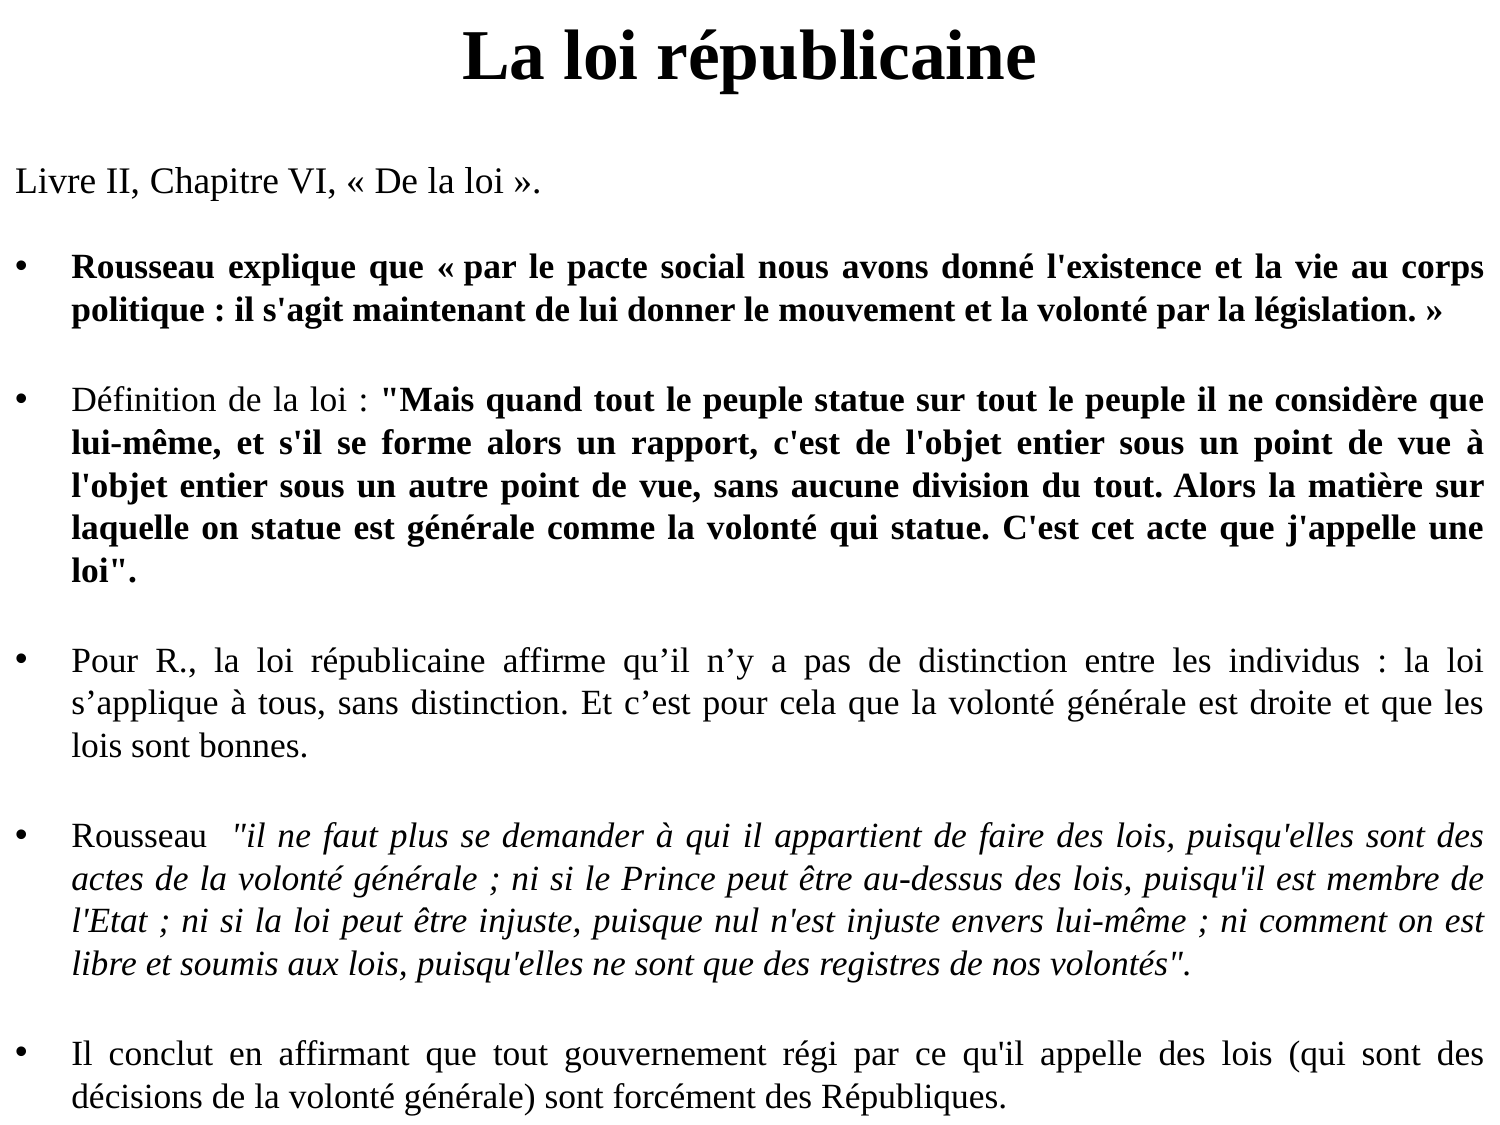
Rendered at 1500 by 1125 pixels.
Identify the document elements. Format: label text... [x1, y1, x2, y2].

list Livre II, Chapitre VI, « De la loi ». Rousseau explique que « par le pacte social nous avons donné l'existence et la vie au corps politique : il s'agit maintenant de lui donner le mouvement et la volonté par la législation. » Définition de la loi : "Mais quand tout le peuple statue sur tout le peuple il ne considère que lui-même, et s'il se forme alors un rapport, c'est de l'objet entier sous un point de vue à l'objet entier sous un autre point de vue, sans aucune division du tout. Alors la matière sur laquelle on statue est générale comme la volonté qui statue. C'est cet acte que j'appelle une loi". Pour R., la loi républicaine affirme qu’il n’y a pas de distinction entre les individus : la loi s’applique à tous, sans distinction. Et c’est pour cela que la volonté générale est droite et que les lois sont bonnes. Rousseau "il ne faut plus se demander à qui il appartient de faire des lois, puisqu'elles sont des actes de la volonté générale ; ni si le Prince peut être au-dessus des lois, puisqu'il est membre de l'Etat ; ni si la loi peut être injuste, puisque nul n'est injuste envers lui-même ; ni comment on est libre et soumis aux lois, puisqu'elles ne sont que des registres de nos volontés". Il conclut en affirmant que tout gouvernement régi par ce qu'il appelle des lois (qui sont des décisions de la volonté générale) sont forcément des Républiques. [0, 149, 1500, 1125]
title La loi républicaine [0, 0, 1500, 102]
